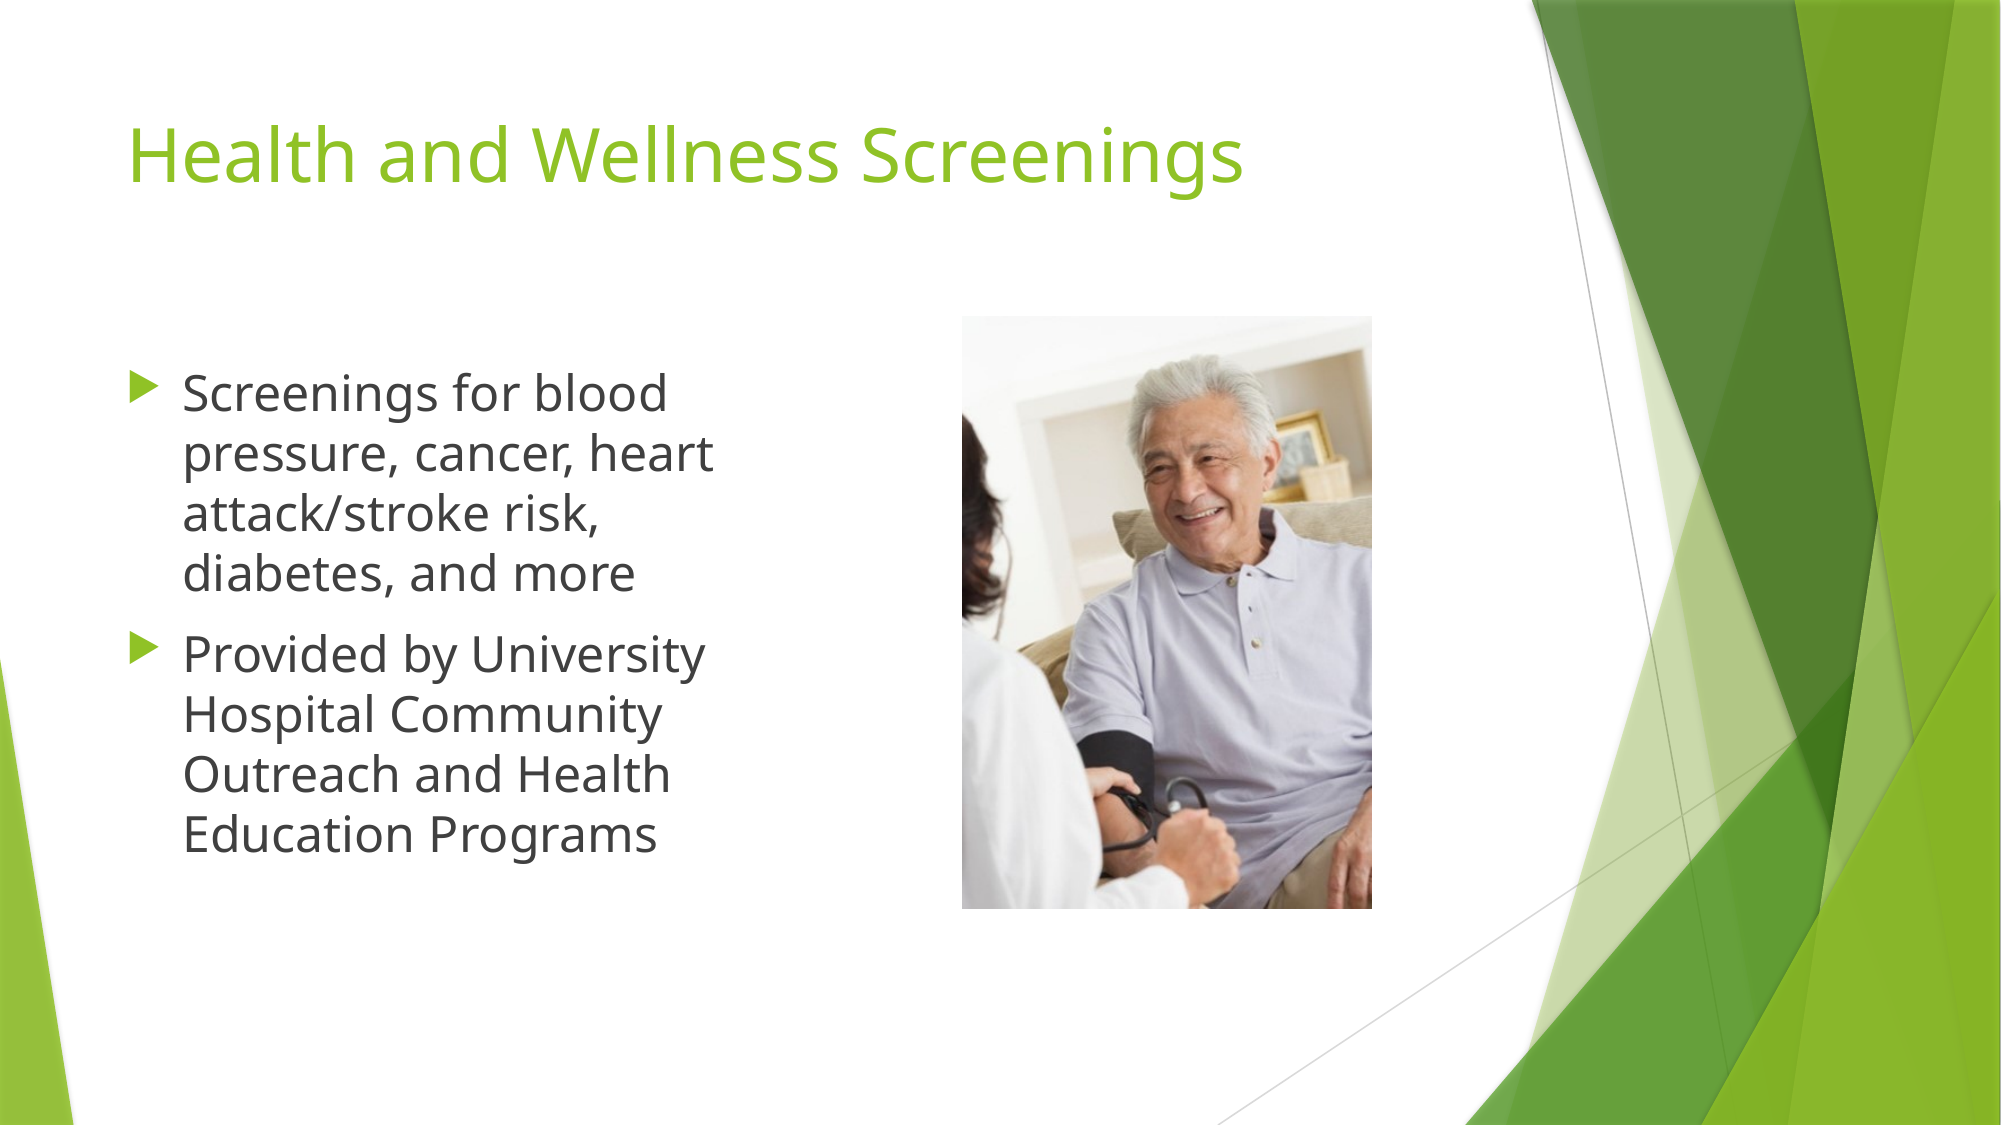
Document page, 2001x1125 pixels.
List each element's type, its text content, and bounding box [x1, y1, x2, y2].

list Screenings for blood pressure, cancer, heart attack/stroke risk, diabetes, and more Provided by University Hospital Community Outreach and Health Education Programs [111, 354, 798, 992]
title Health and Wellness Screenings [111, 99, 1522, 317]
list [961, 316, 1373, 910]
